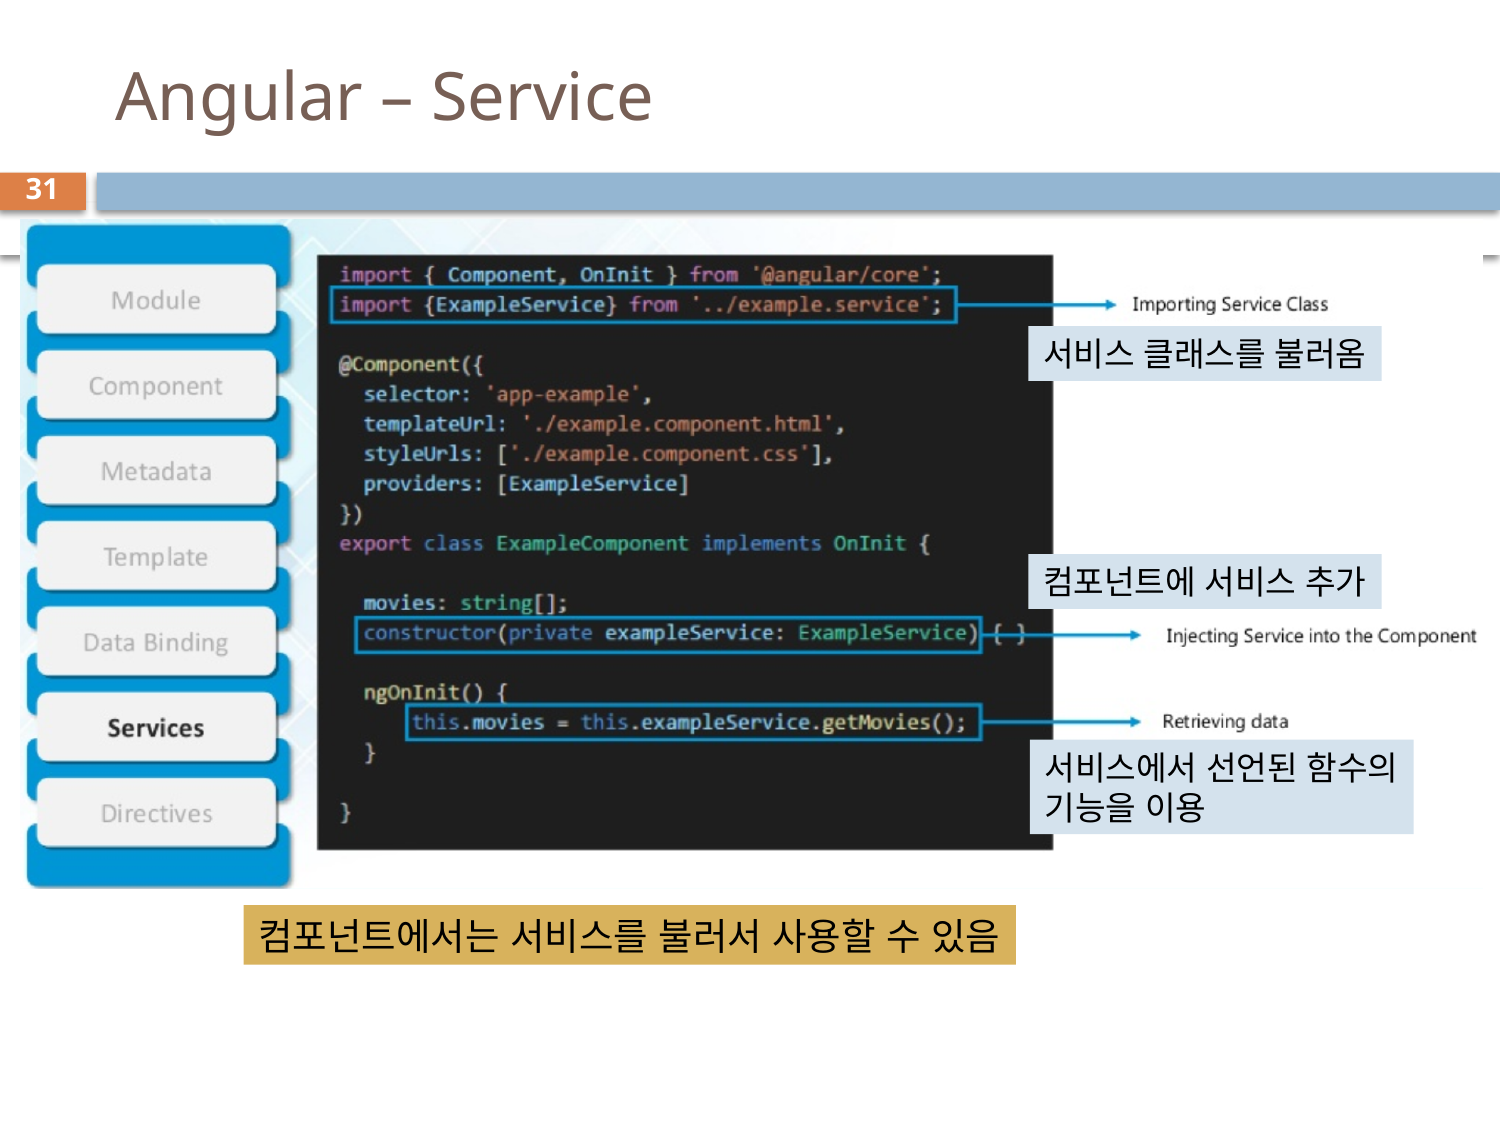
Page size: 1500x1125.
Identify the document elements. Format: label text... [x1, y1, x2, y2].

text_box 컴포넌트에서는 서비스를 불러서 사용할 수 있음 [243, 905, 1016, 965]
title Angular – Service [100, 37, 1438, 149]
slide_number 31 [0, 170, 87, 211]
picture [20, 219, 1483, 889]
